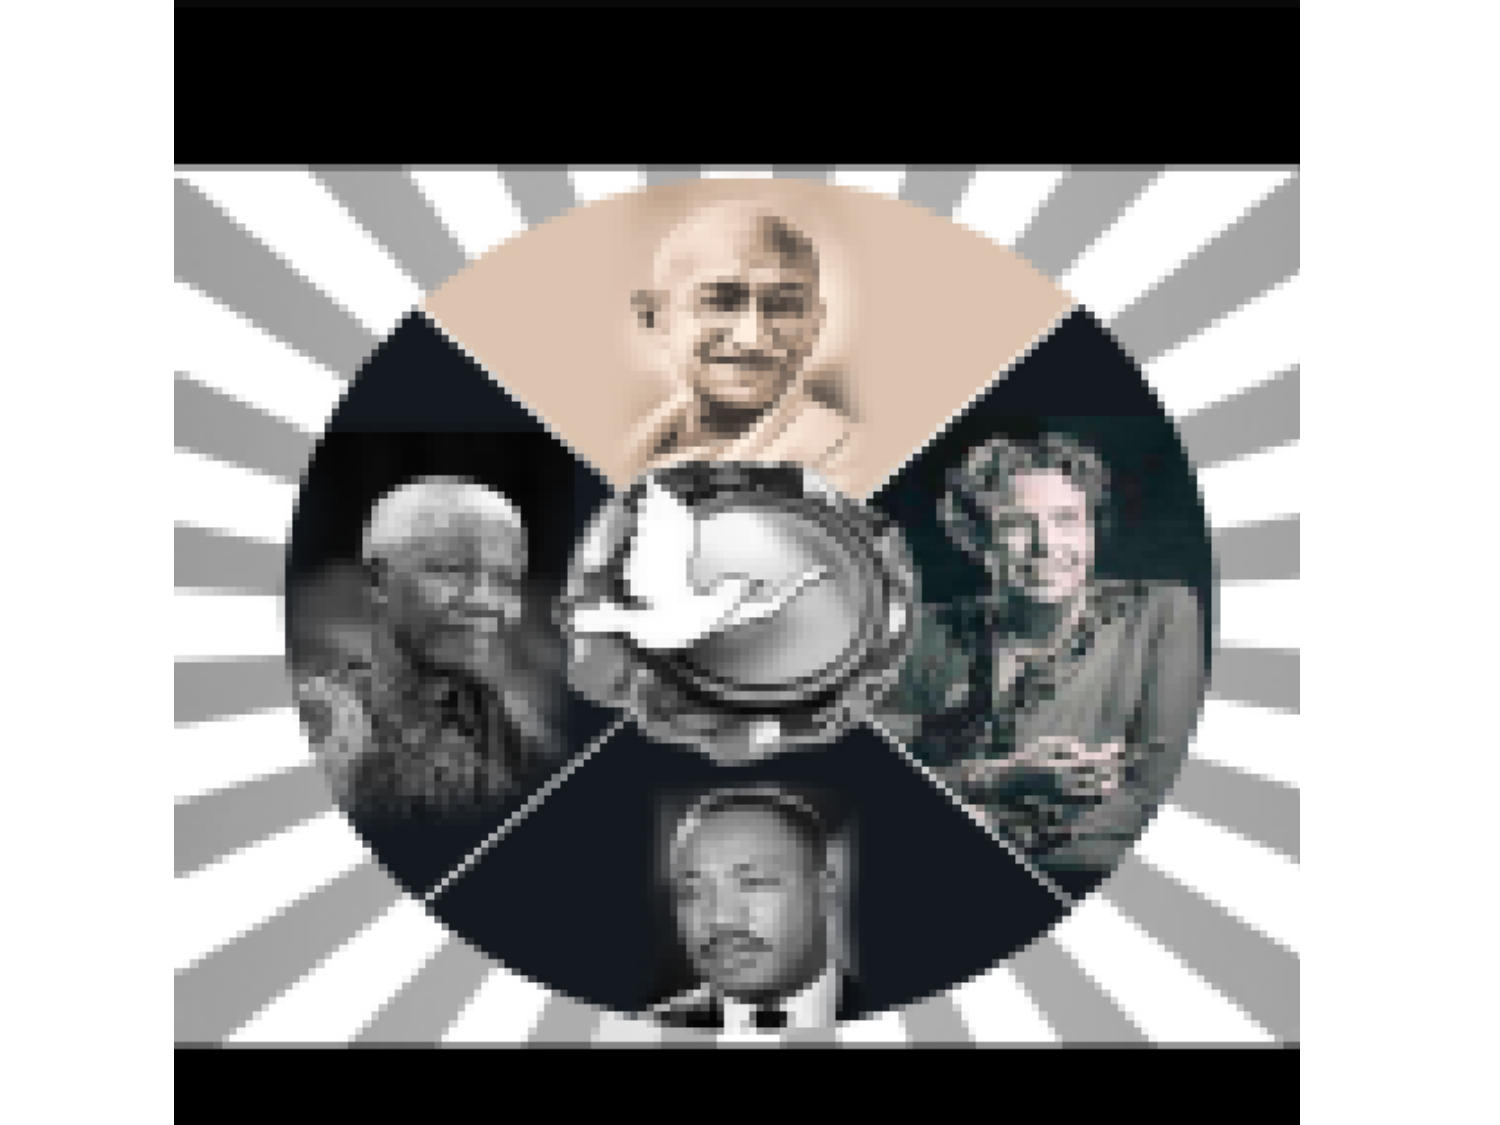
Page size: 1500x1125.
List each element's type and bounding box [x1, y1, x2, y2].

picture [174, 0, 1301, 1125]
